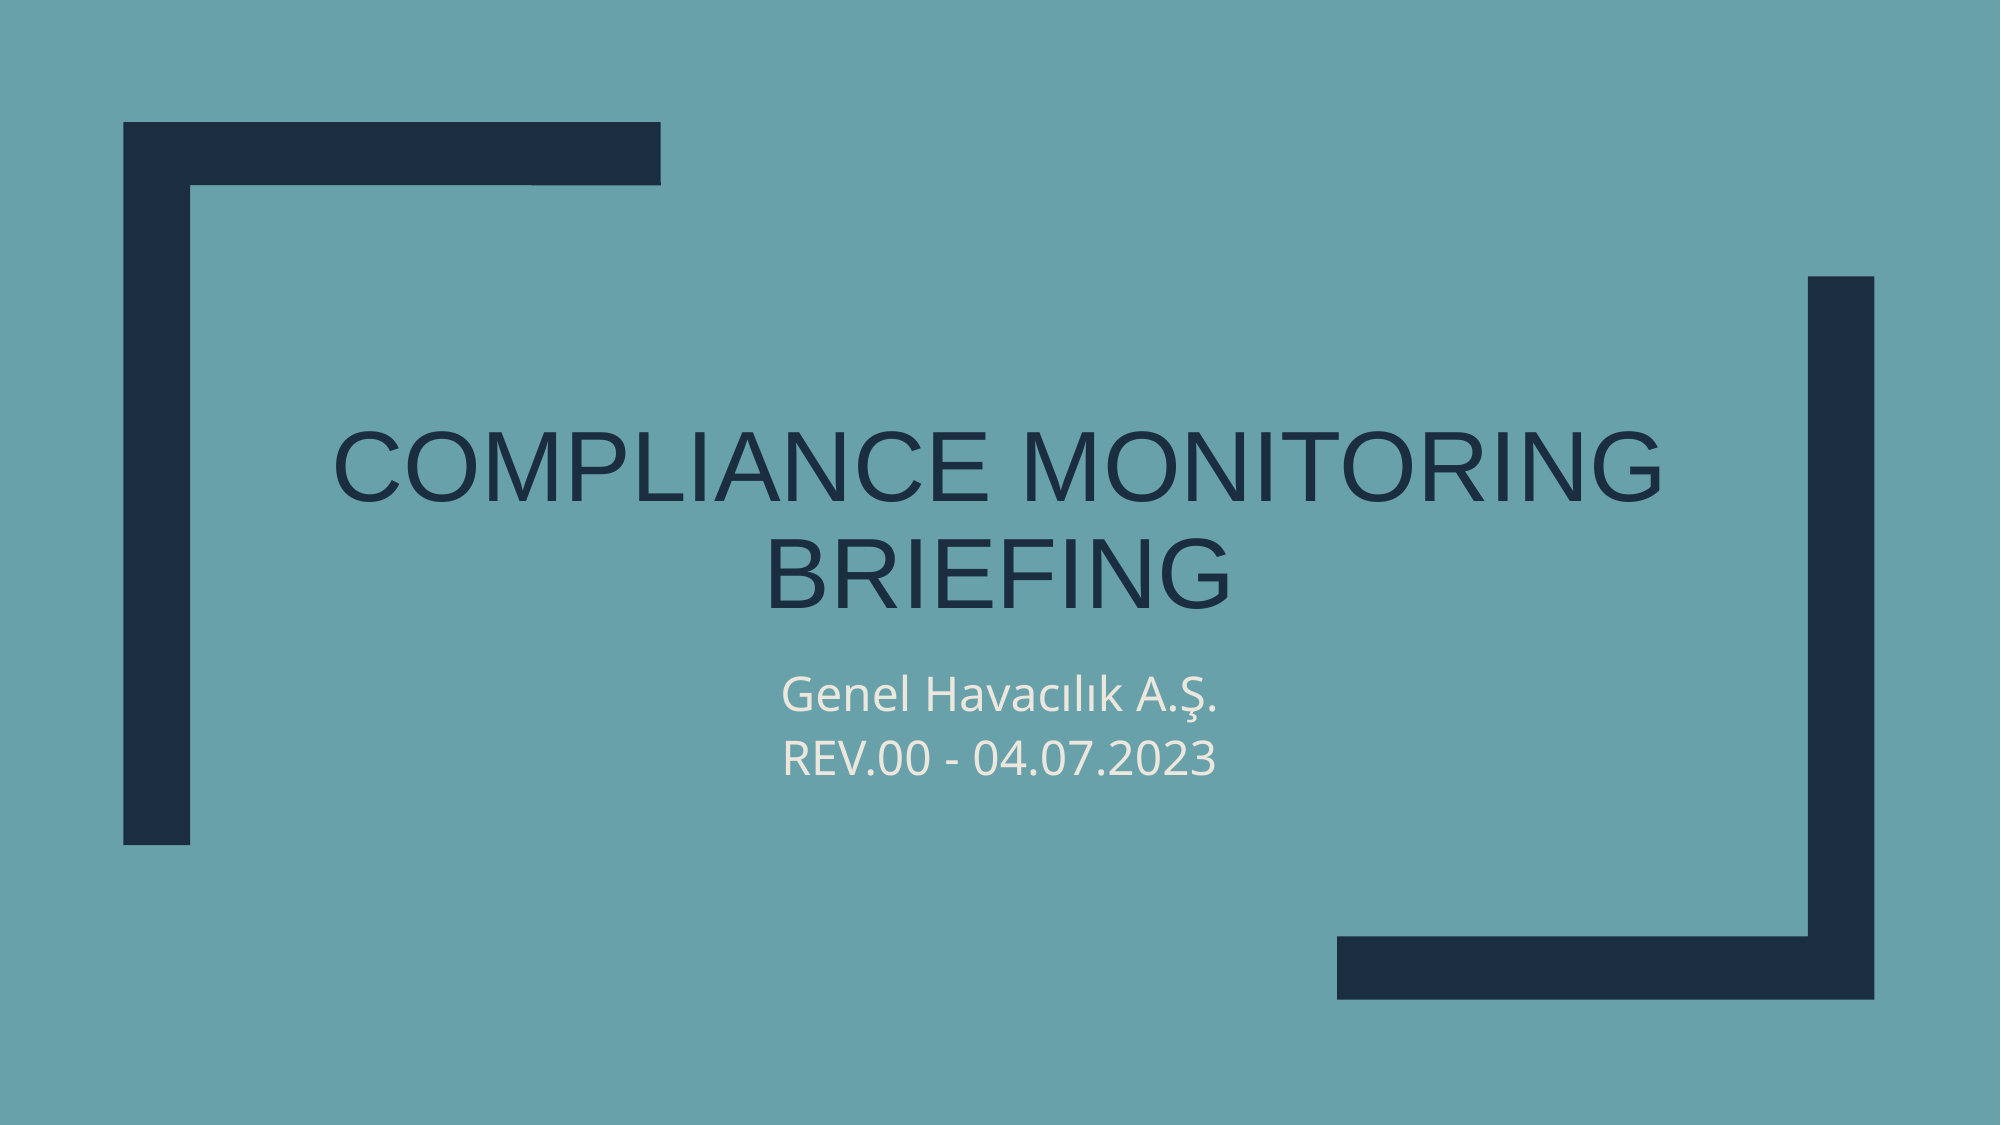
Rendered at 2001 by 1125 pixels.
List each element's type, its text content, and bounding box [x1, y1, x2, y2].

subtitle Genel Havacılık A.Ş. REV.00 - 04.07.2023 [439, 649, 1561, 828]
title Complıance monıtorıng brıefıng [314, 293, 1686, 638]
